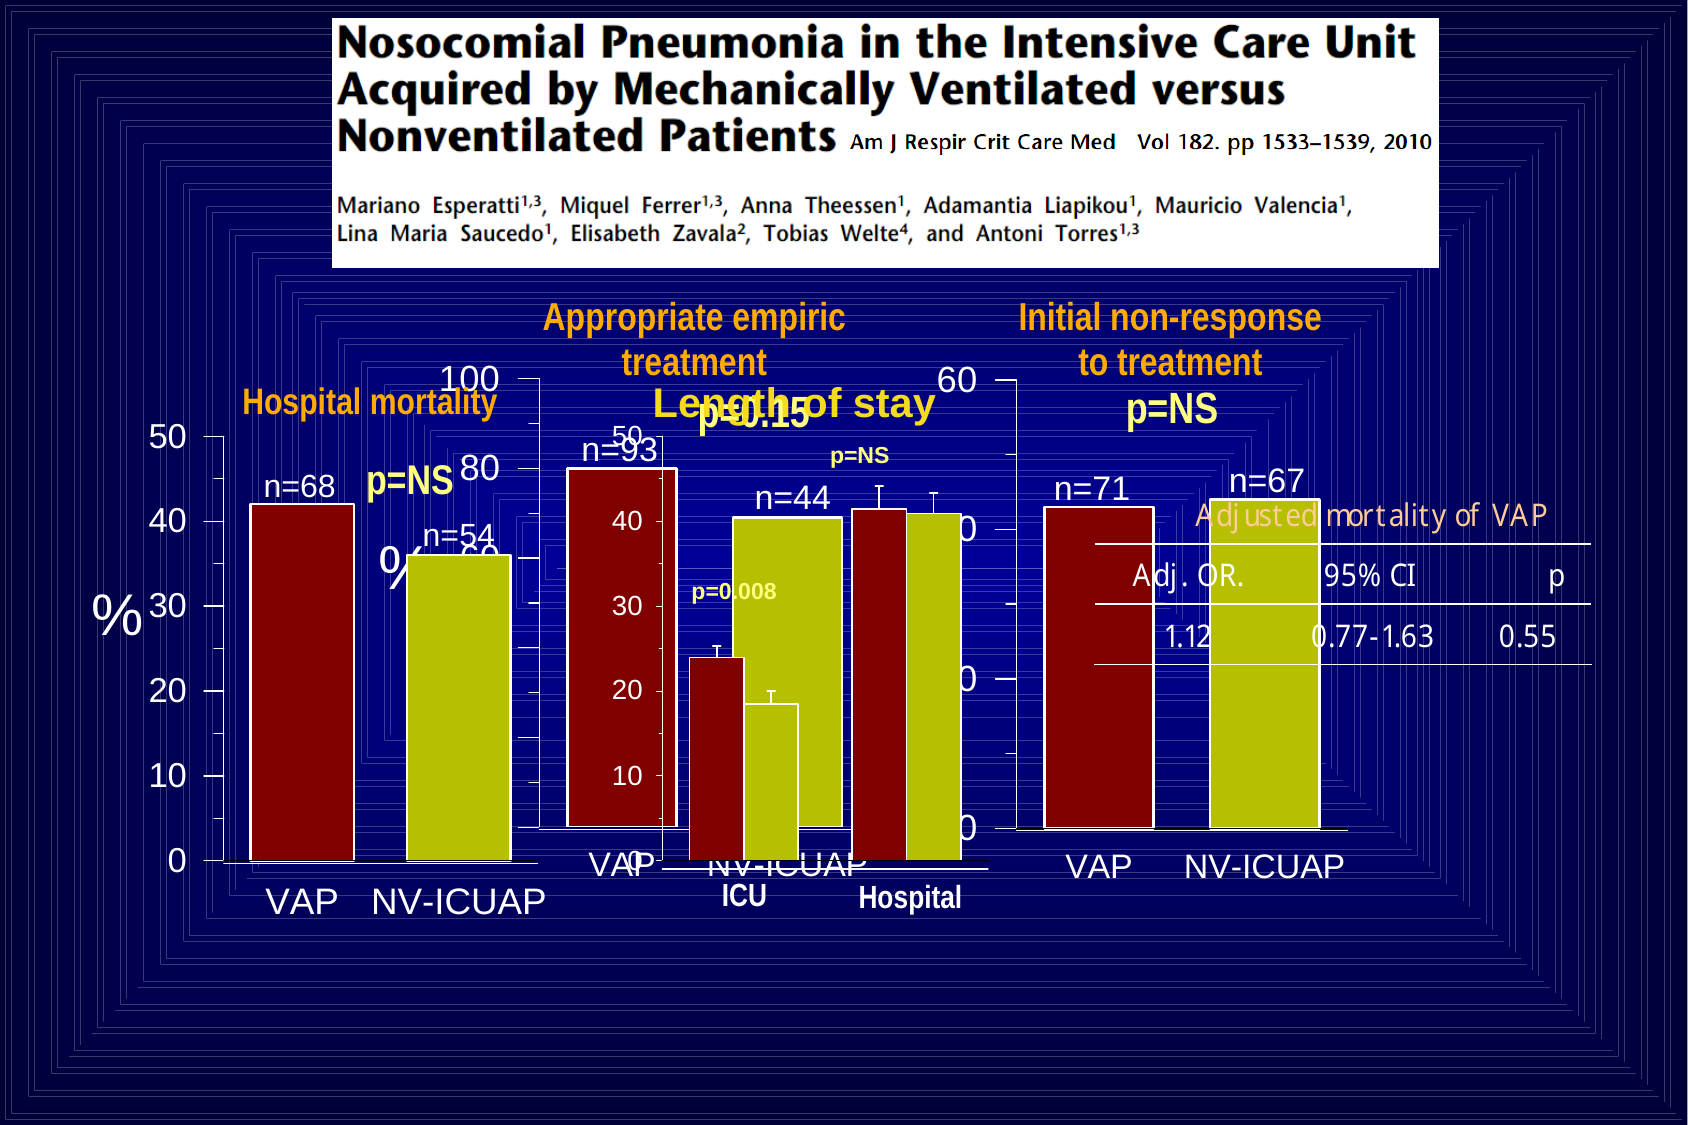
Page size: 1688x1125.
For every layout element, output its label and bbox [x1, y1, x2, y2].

list [374, 290, 1395, 912]
text_box [1093, 484, 1643, 705]
picture [331, 17, 1439, 269]
text_box [87, 349, 1034, 947]
